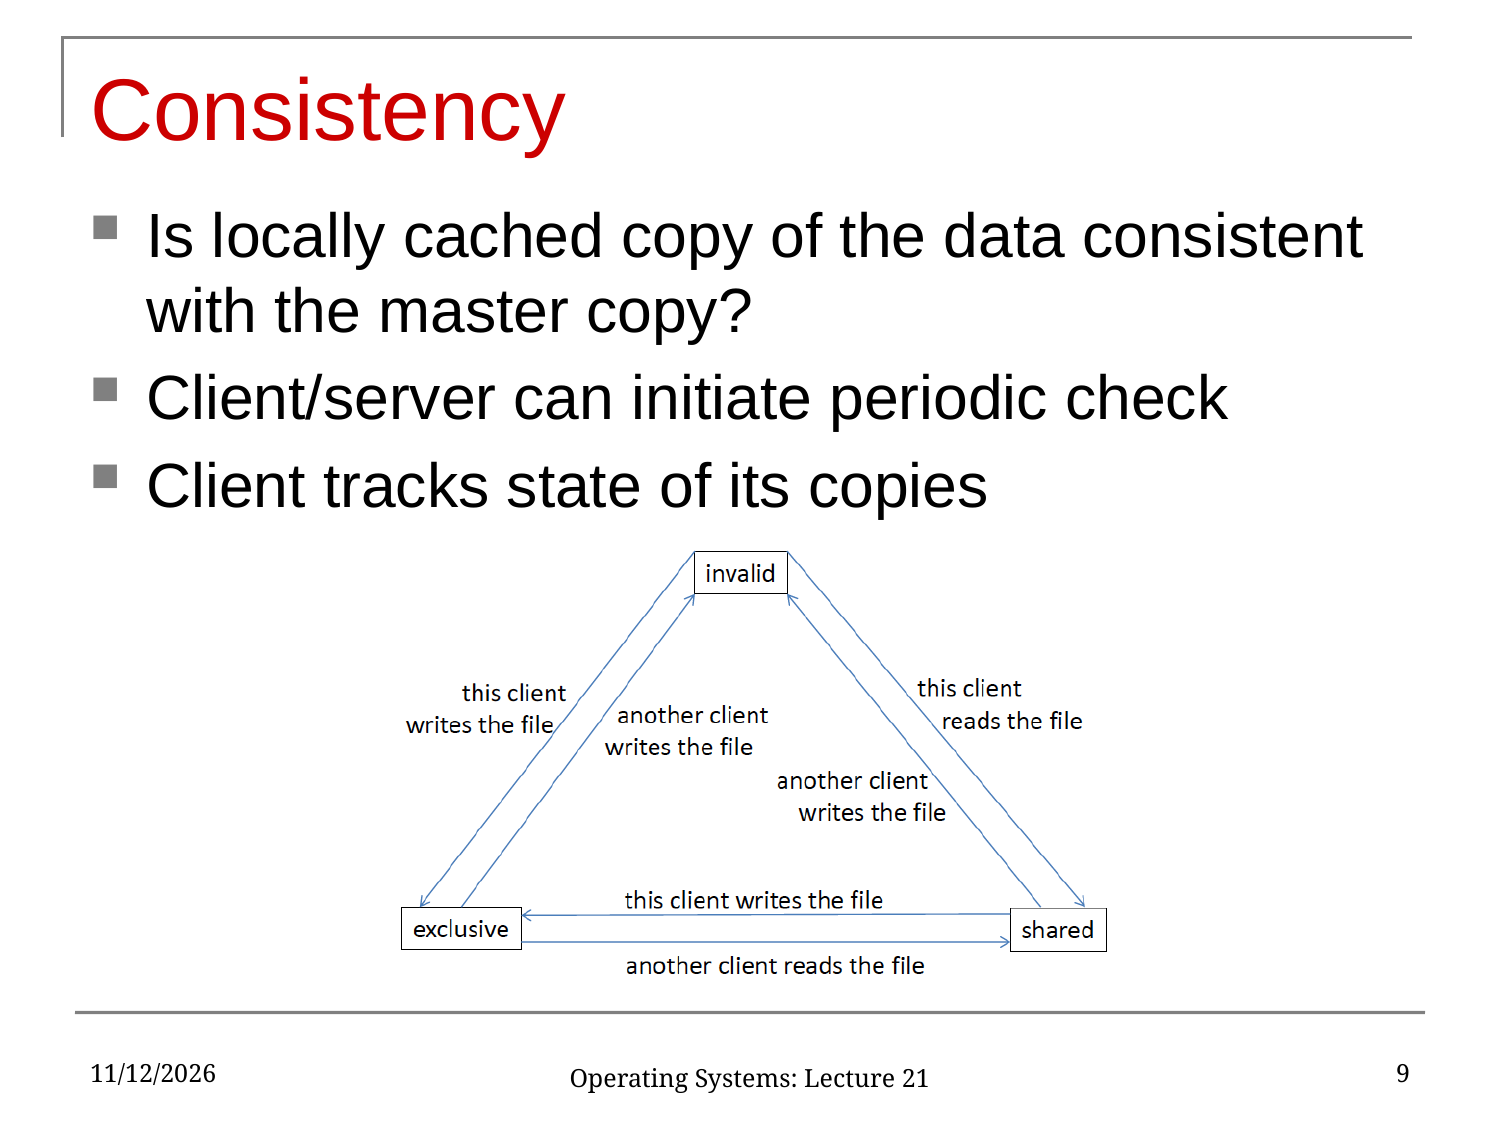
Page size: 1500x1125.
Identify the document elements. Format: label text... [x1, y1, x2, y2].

list Is locally cached copy of the data consistent with the master copy? Client/server can initiate periodic check Client tracks state of its copies [75, 187, 1425, 585]
footer Operating Systems: Lecture 21 [512, 1024, 988, 1101]
title Consistency [75, 45, 1425, 163]
slide_number 9 [1074, 1023, 1426, 1100]
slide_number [74, 1023, 426, 1100]
picture [374, 537, 1134, 988]
